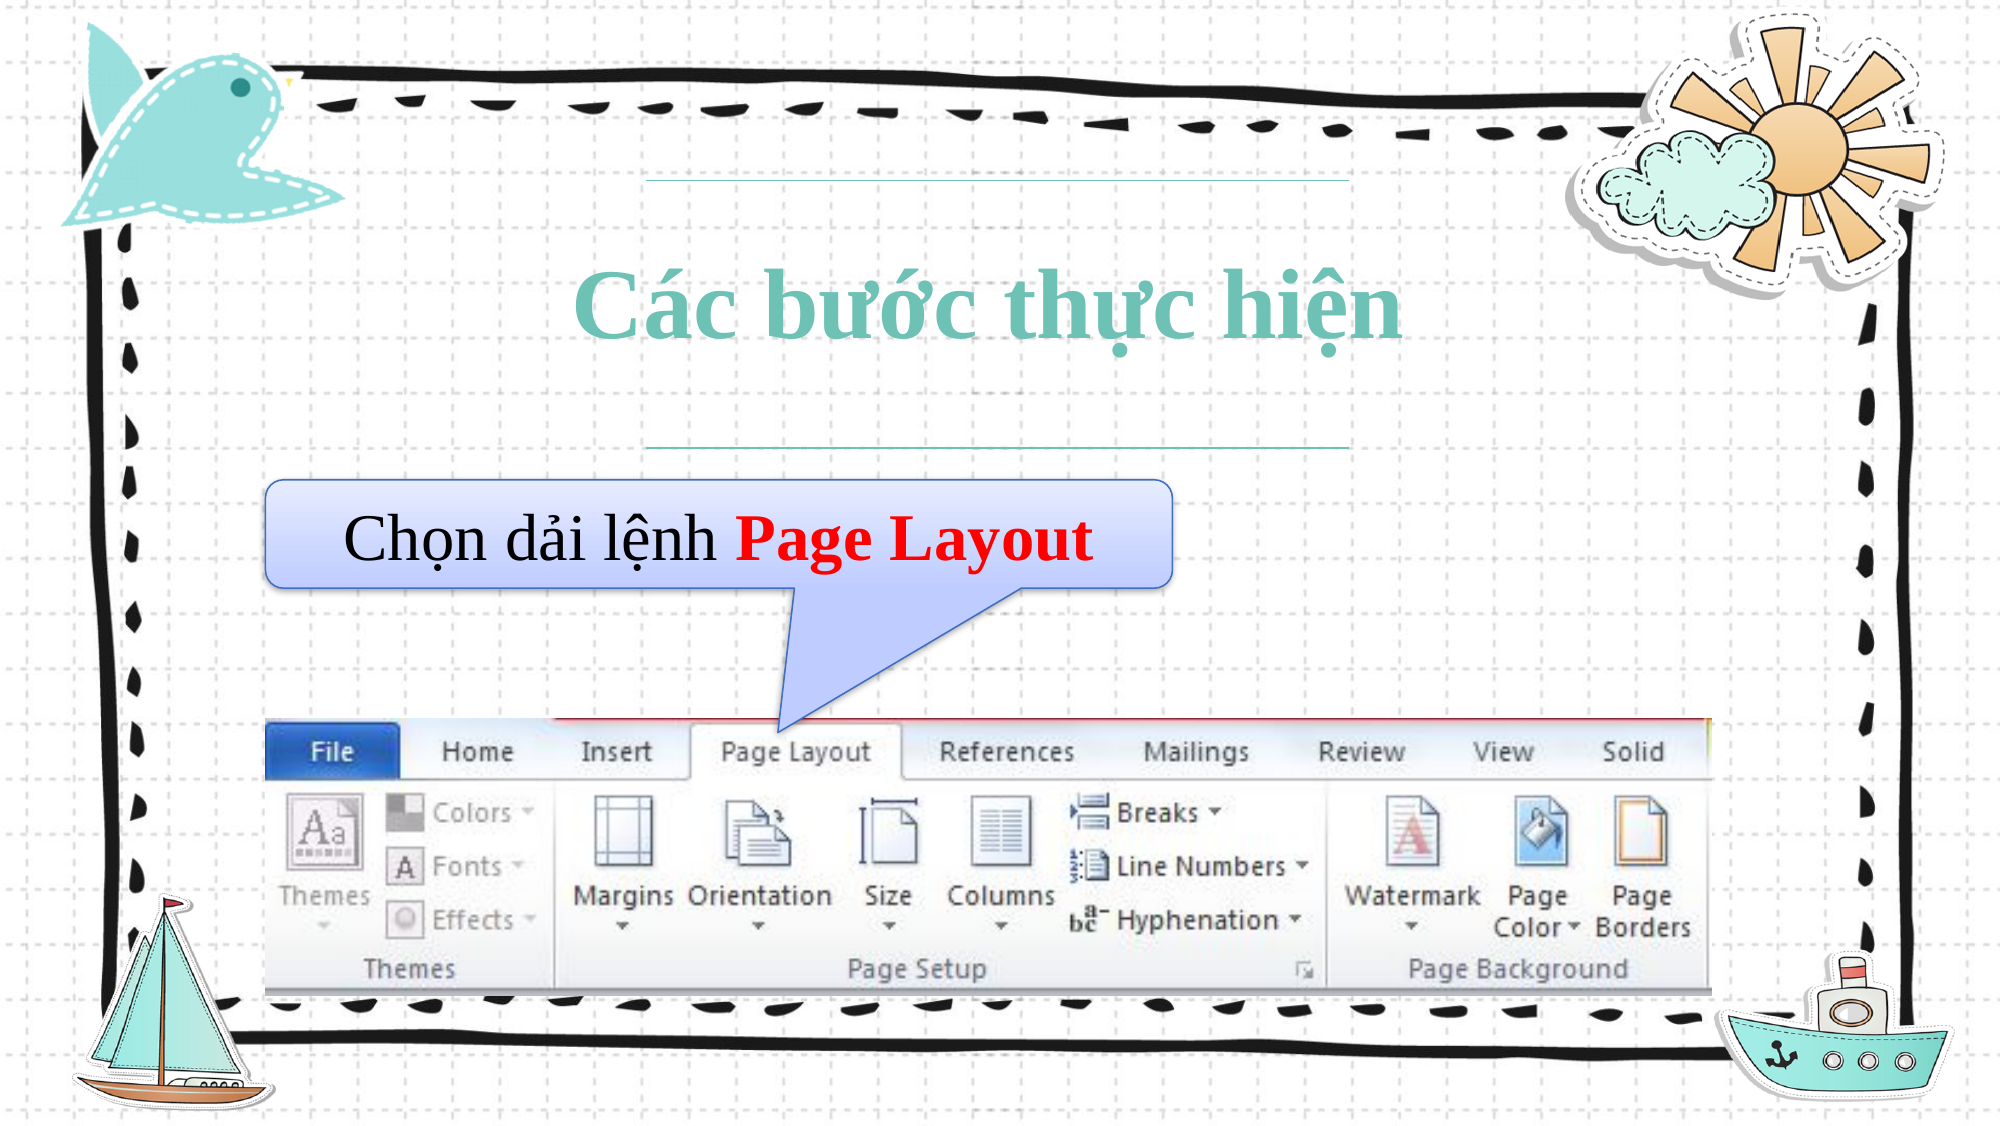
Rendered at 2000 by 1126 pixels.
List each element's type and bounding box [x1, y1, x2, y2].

picture [0, 0, 2000, 1126]
text_box [645, 180, 1350, 449]
